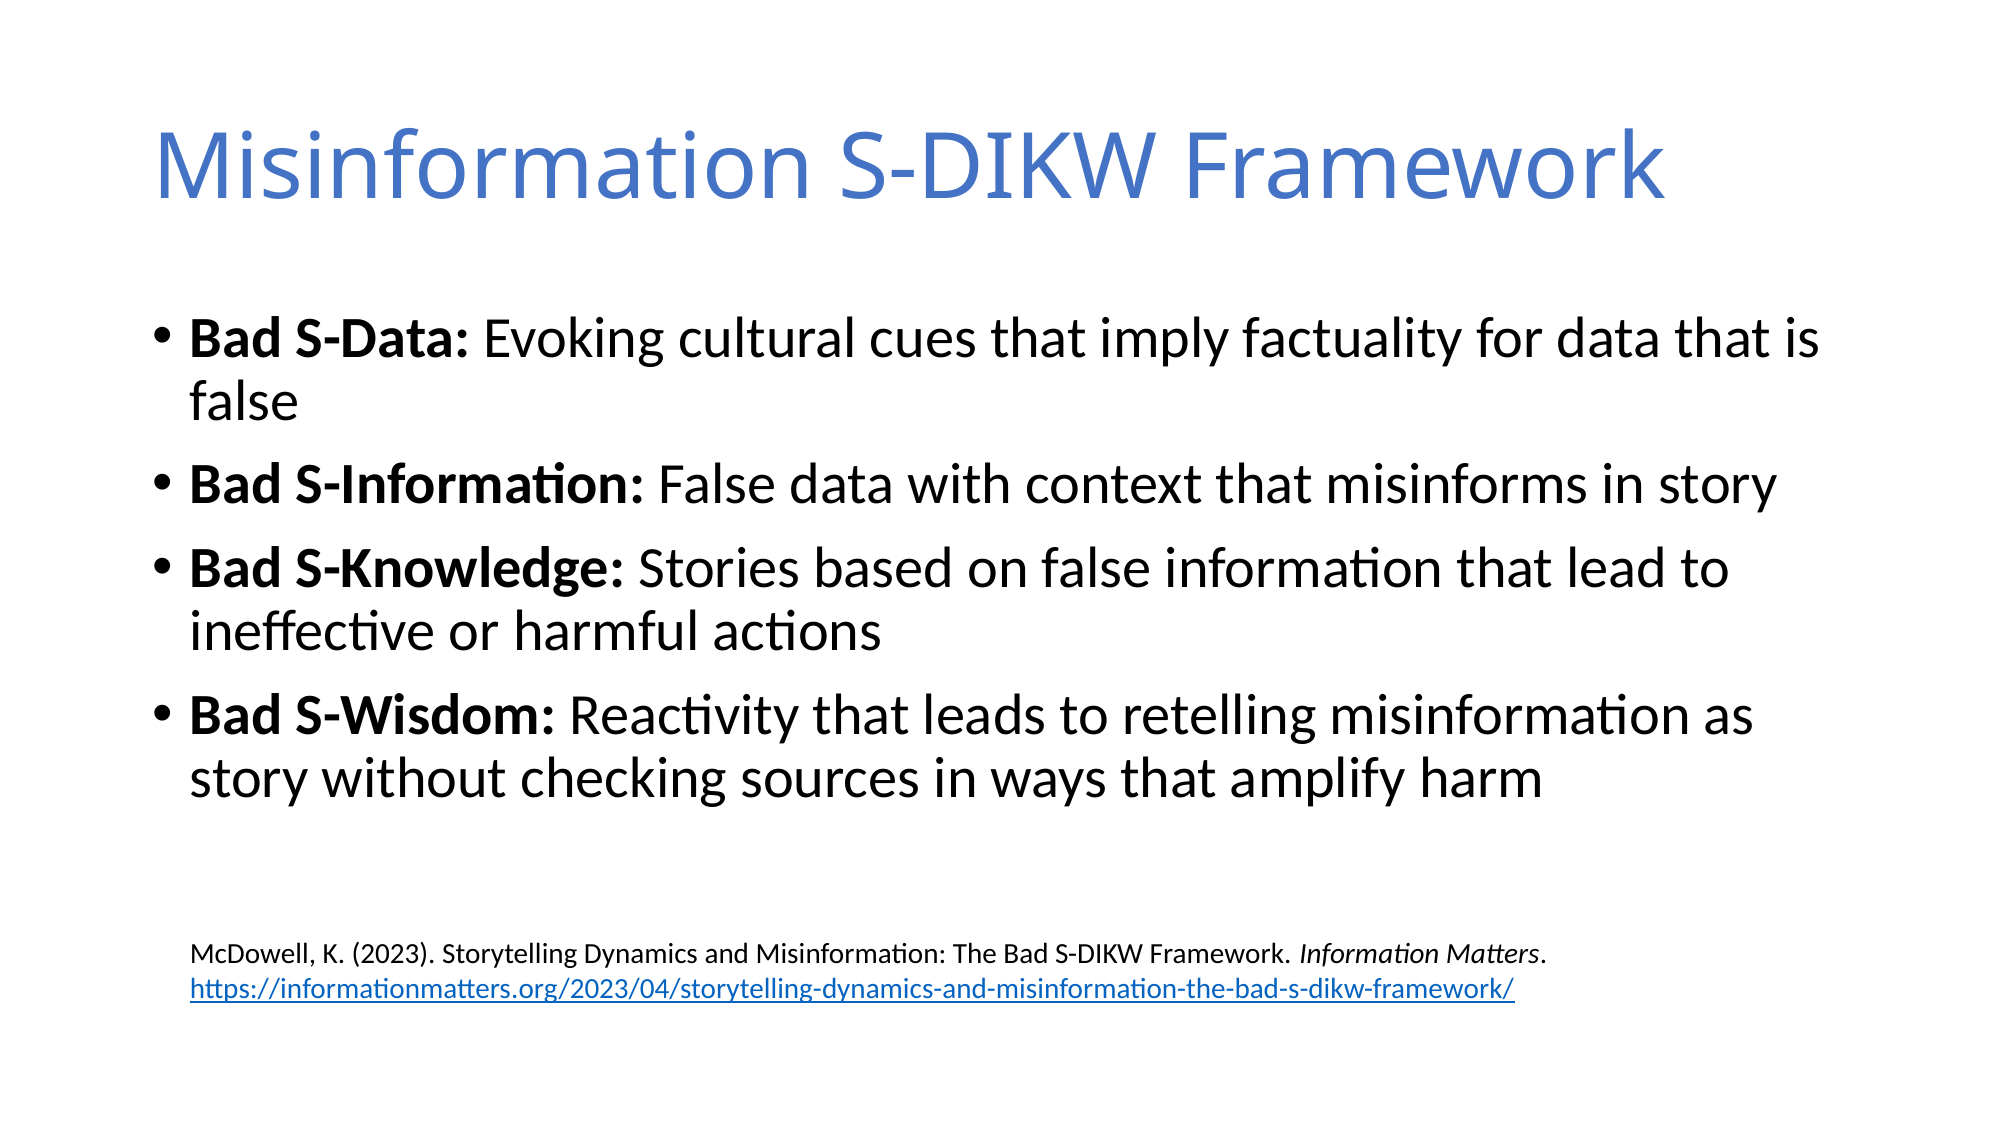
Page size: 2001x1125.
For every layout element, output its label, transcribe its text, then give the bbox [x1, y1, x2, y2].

title Misinformation S-DIKW Framework [137, 59, 1863, 278]
text_box McDowell, K. (2023). Storytelling Dynamics and Misinformation: The Bad S-DIKW Framework. Information Matters. https://informationmatters.org/2023/04/storytelling-dynamics-and-misinformation-the-bad-s-dikw-framework/ [174, 927, 1649, 1013]
list Bad S-Data: Evoking cultural cues that imply factuality for data that is false Bad S-Information: False data with context that misinforms in story Bad S-Knowledge: Stories based on false information that lead to ineffective or harmful actions Bad S-Wisdom: Reactivity that leads to retelling misinformation as story without checking sources in ways that amplify harm [137, 299, 1863, 1014]
